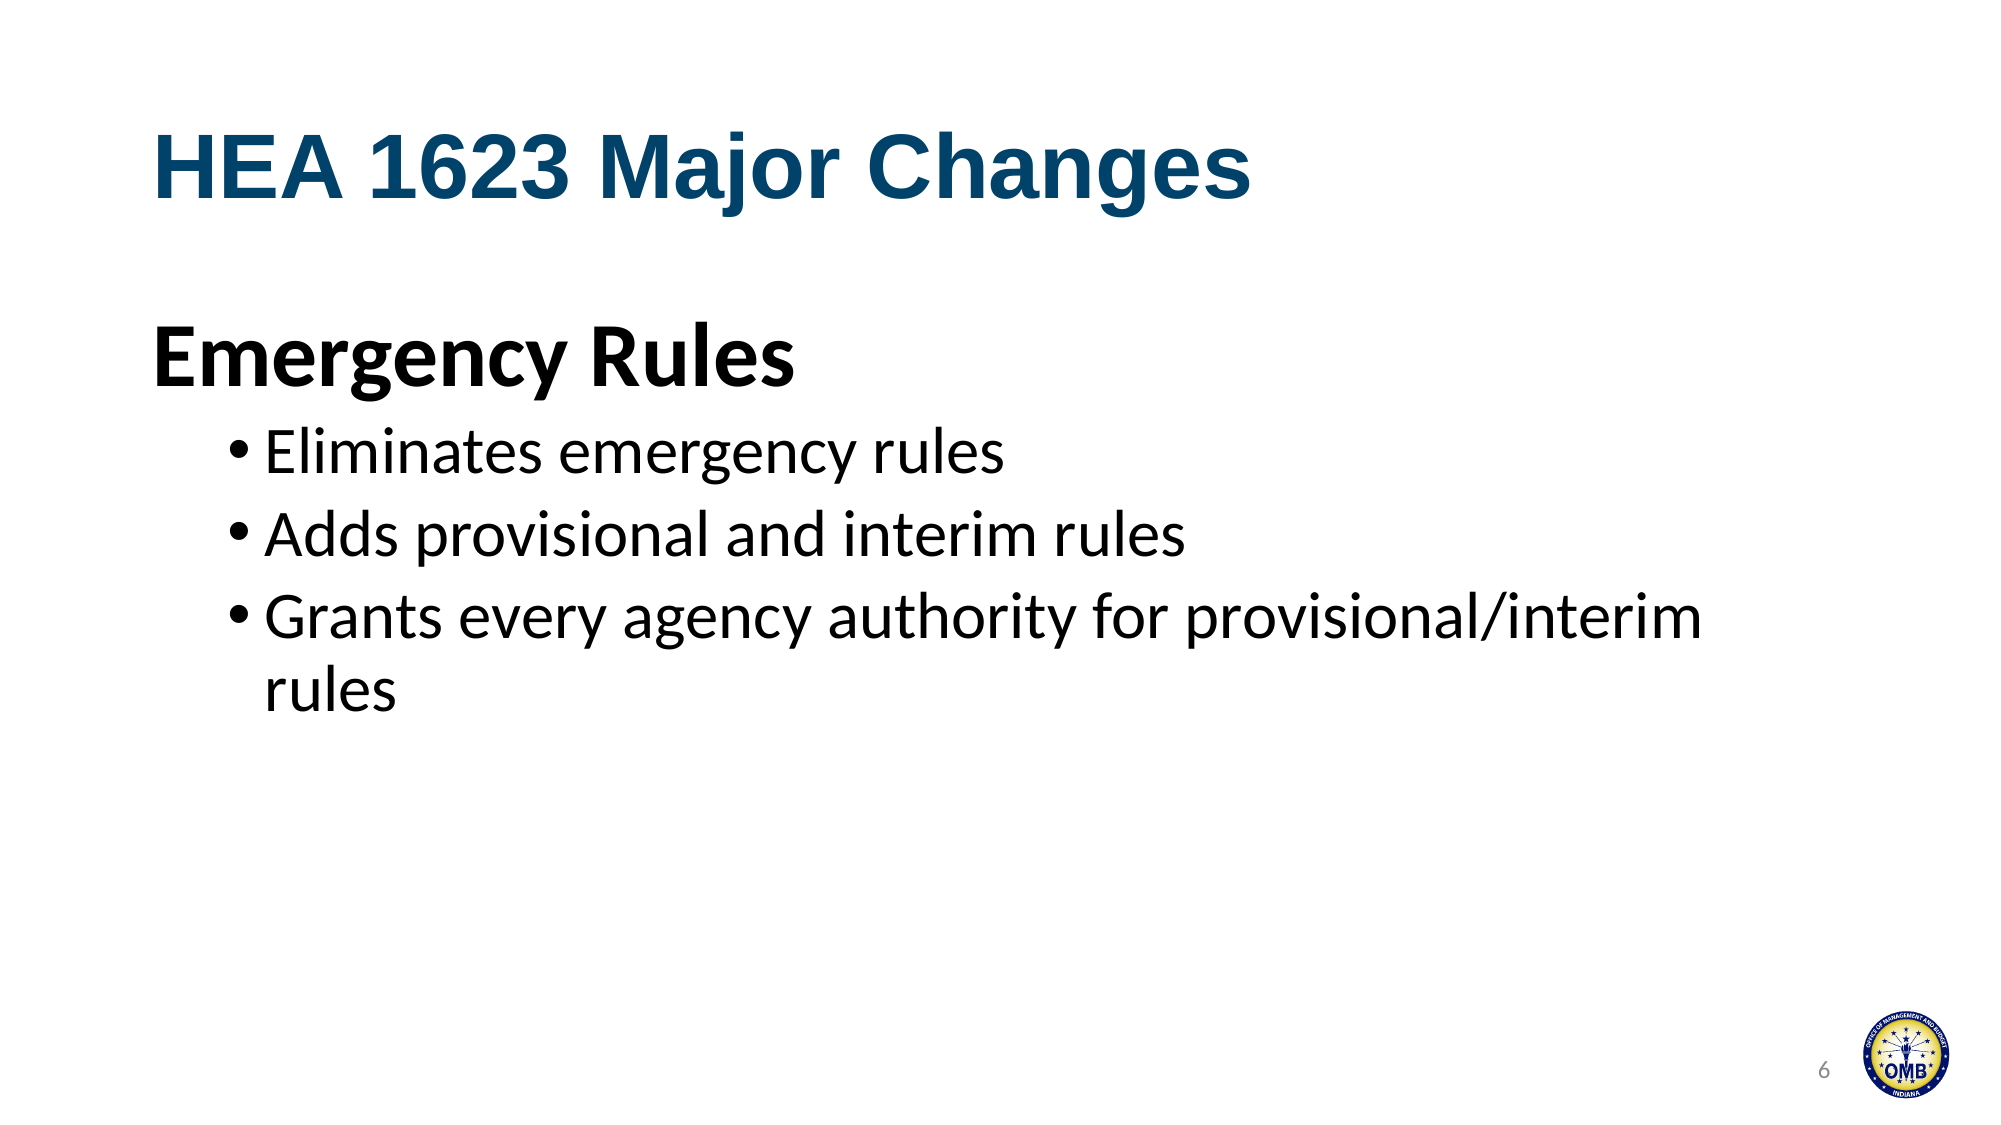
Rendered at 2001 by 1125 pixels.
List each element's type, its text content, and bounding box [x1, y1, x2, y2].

picture [1862, 1010, 1950, 1099]
title HEA 1623 Major Changes [137, 59, 1863, 278]
list Emergency Rules Eliminates emergency rules Adds provisional and interim rules Grants every agency authority for provisional/interim rules [137, 299, 1863, 1014]
slide_number 6 [1395, 1038, 1846, 1099]
